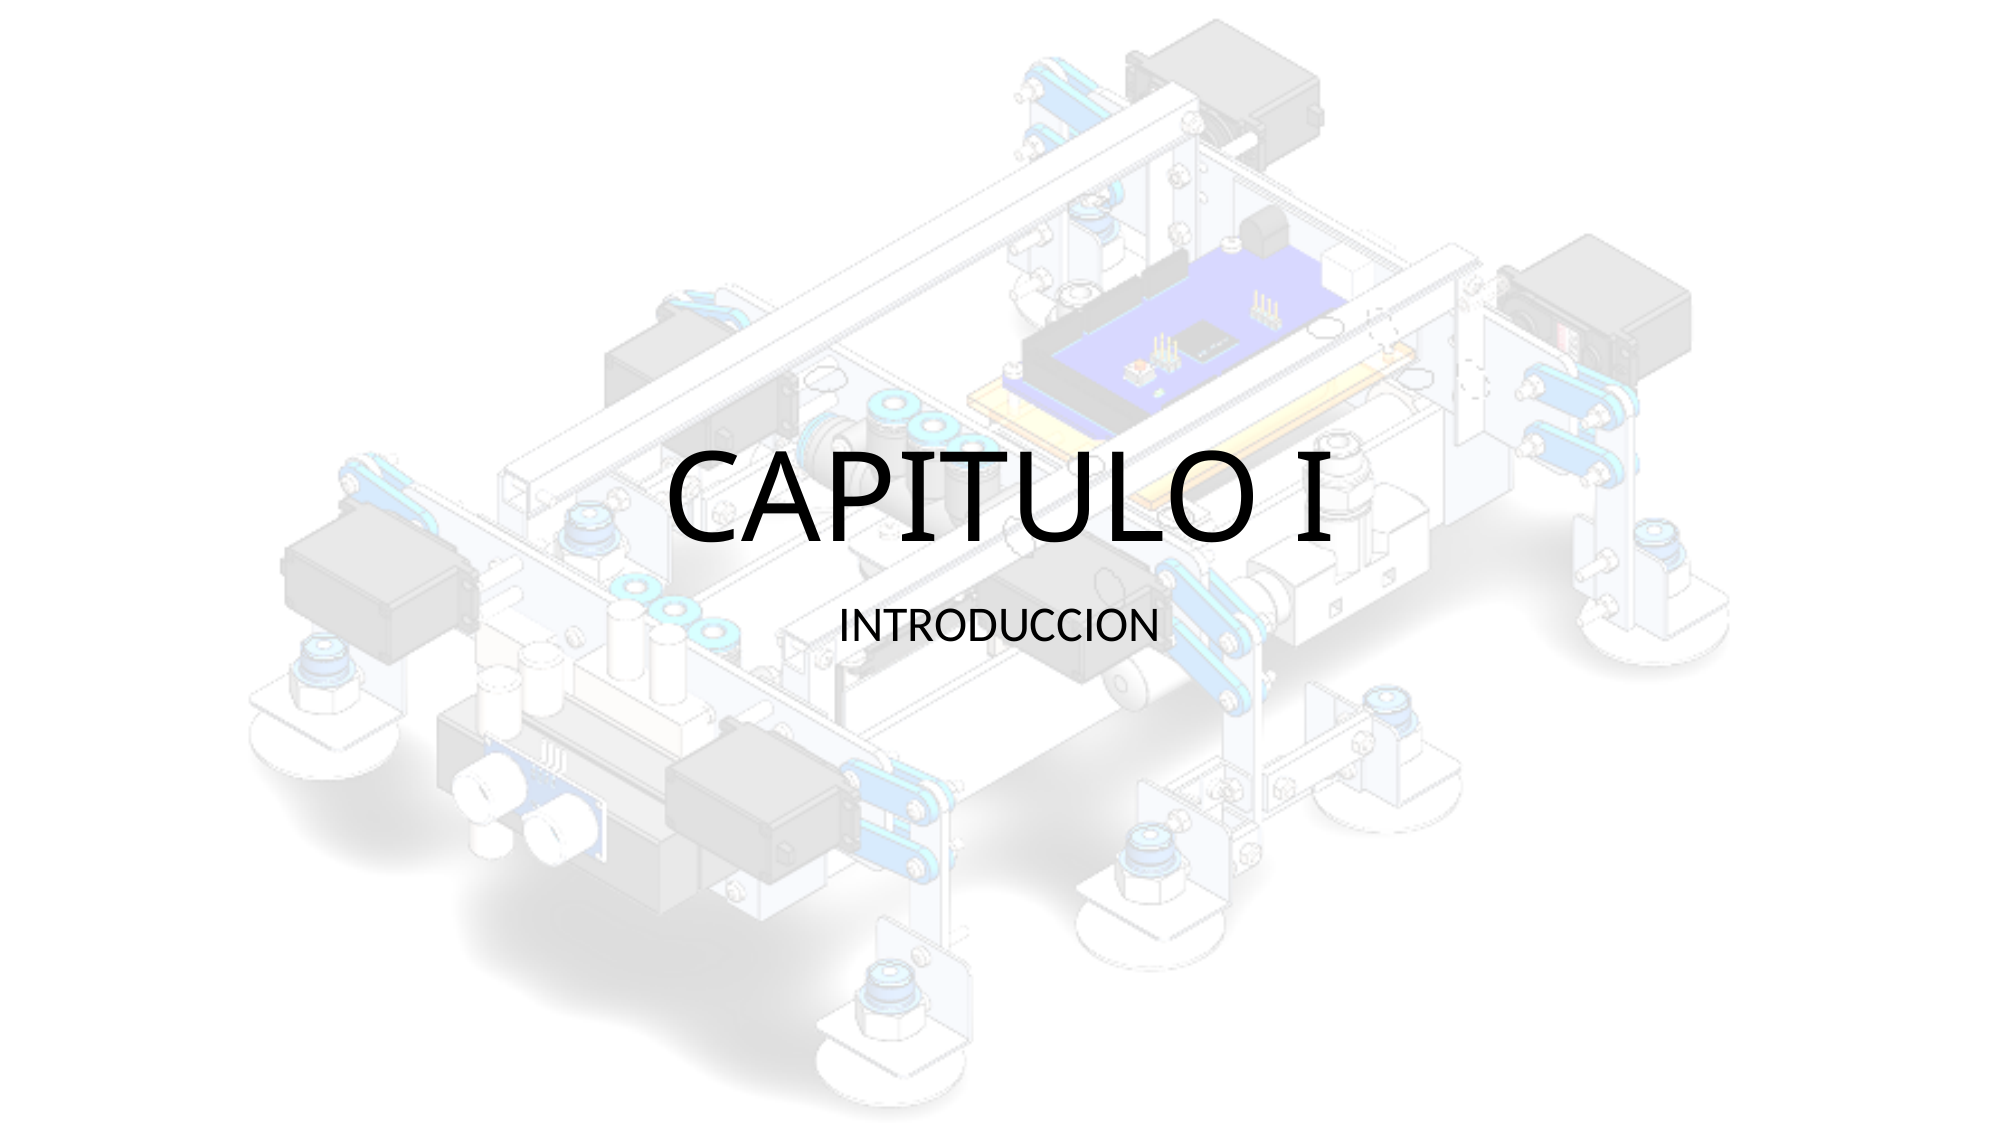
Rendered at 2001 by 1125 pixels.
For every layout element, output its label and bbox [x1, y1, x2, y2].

picture [197, 4, 1751, 1125]
